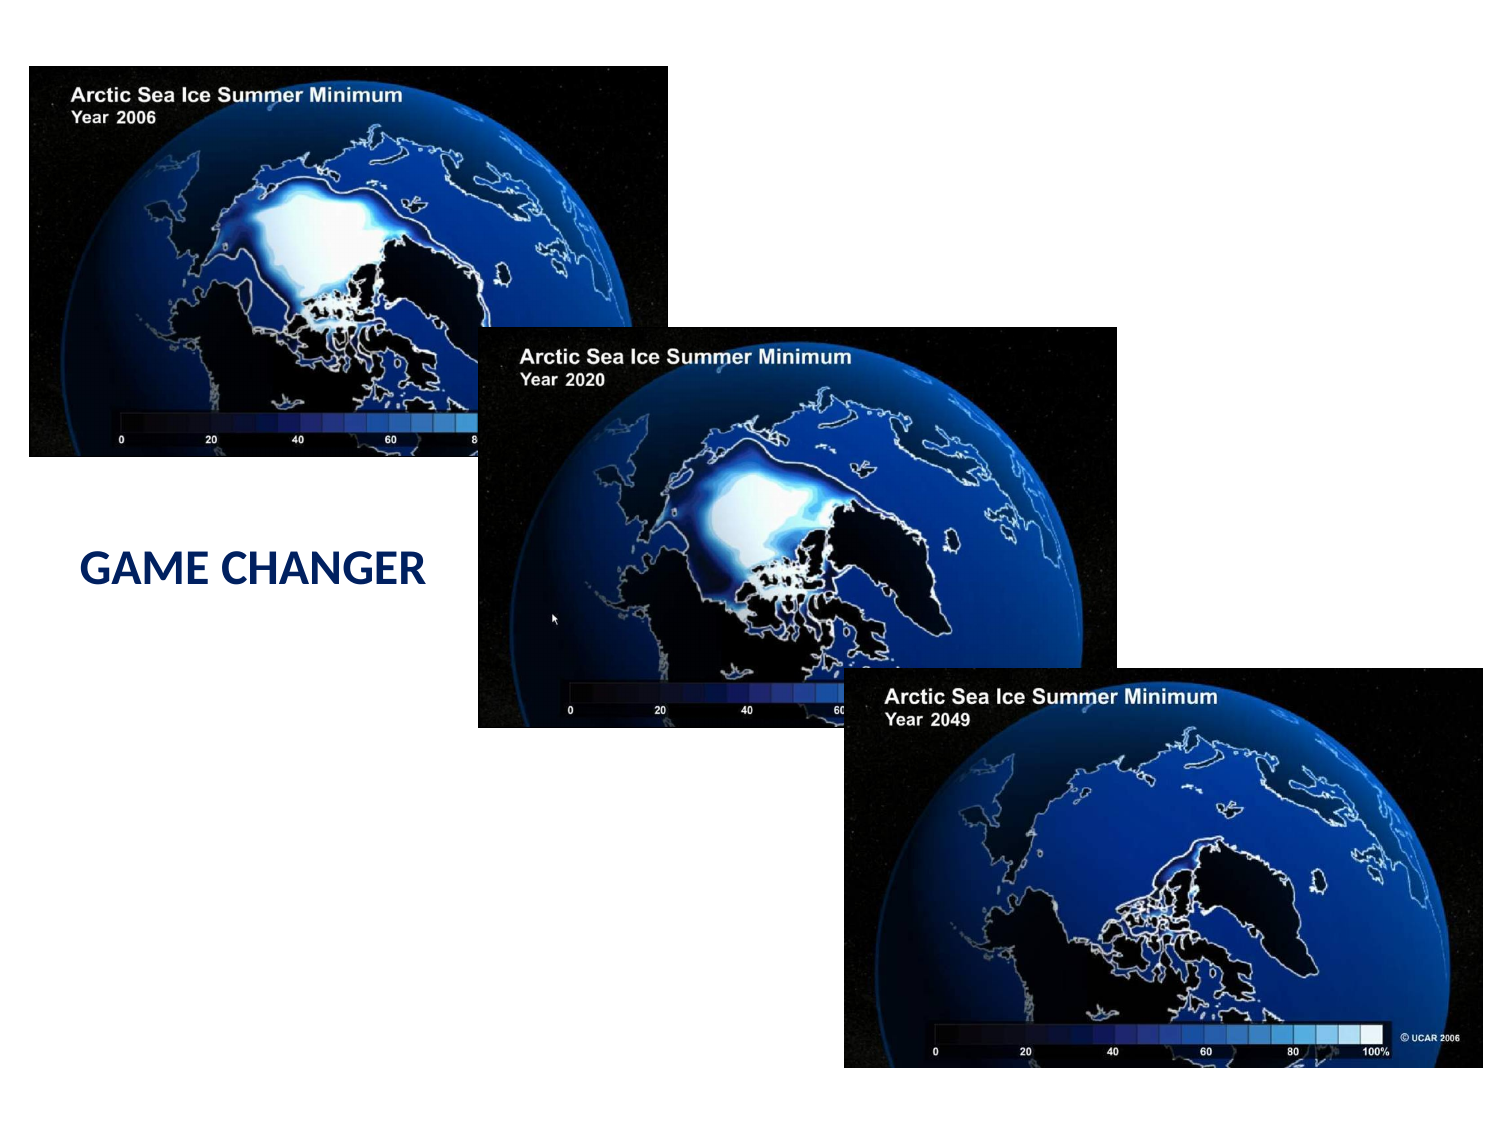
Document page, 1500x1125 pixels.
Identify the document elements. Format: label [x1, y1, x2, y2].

picture [29, 66, 668, 457]
text_box [64, 327, 1118, 729]
picture [843, 668, 1483, 1068]
